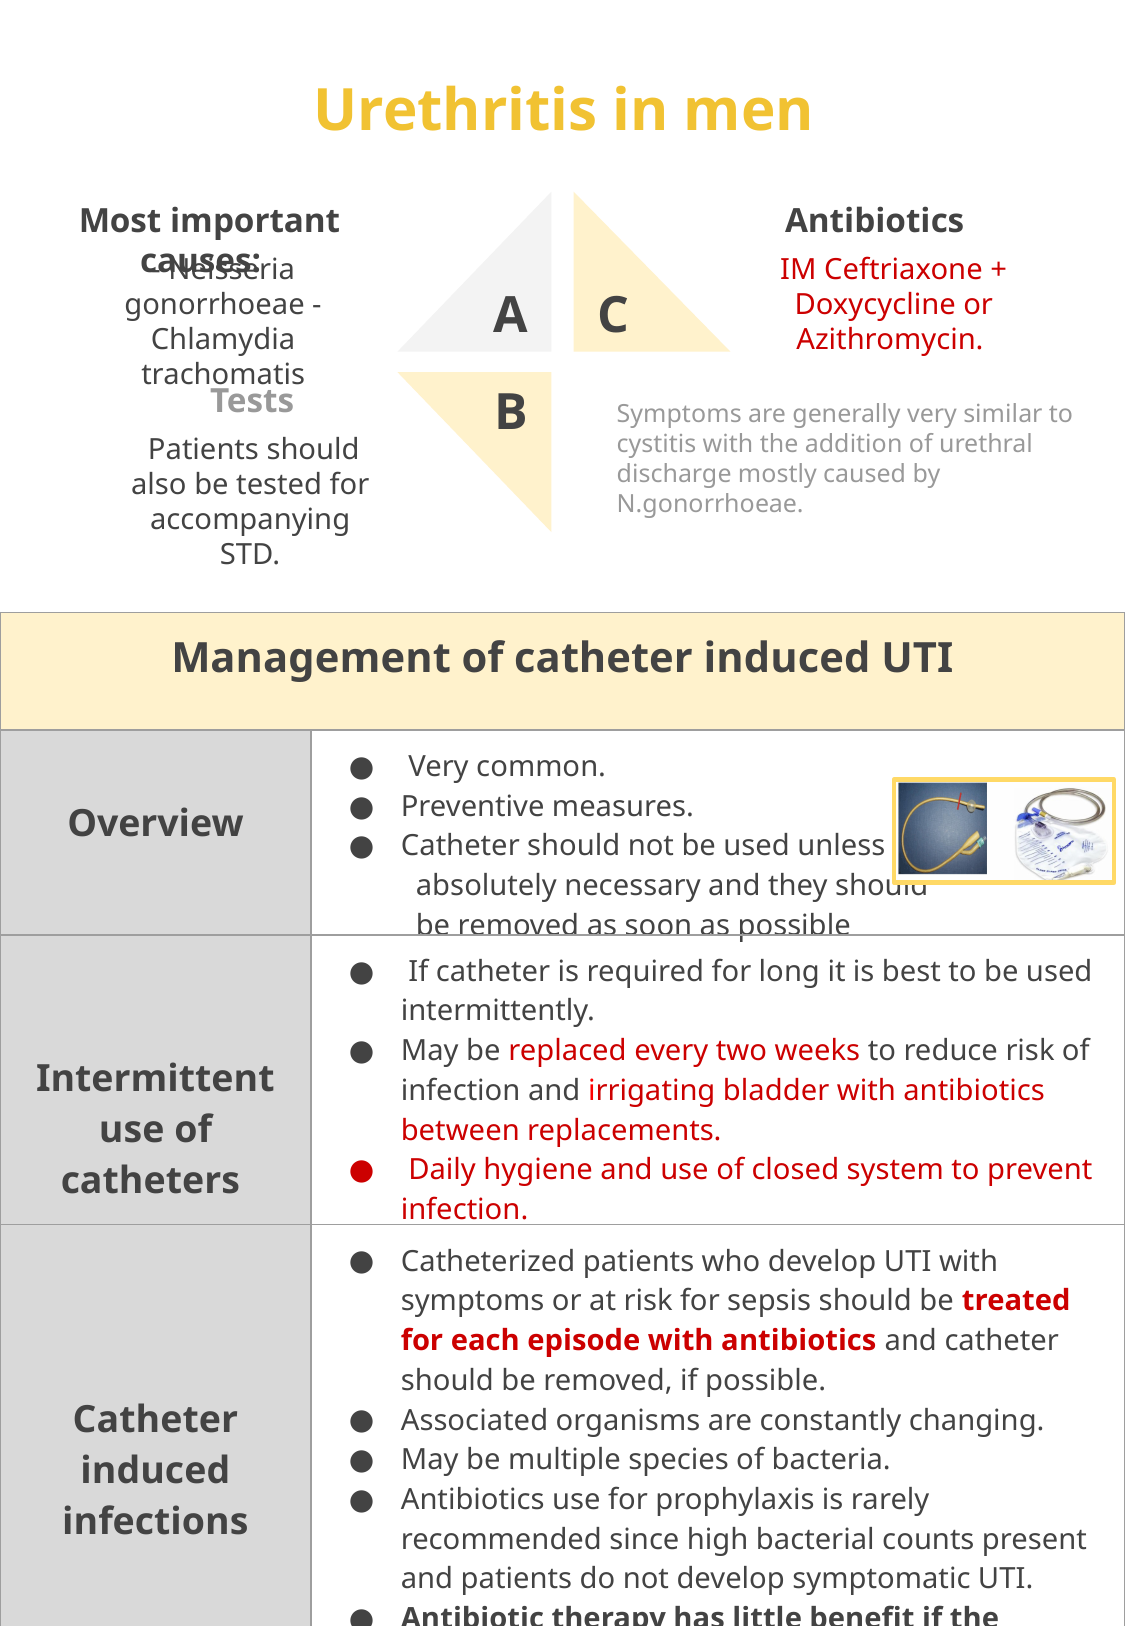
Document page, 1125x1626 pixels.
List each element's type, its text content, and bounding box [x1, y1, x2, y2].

table_cell Catheter induced infections [1, 1225, 310, 1626]
table_cell Catheterized patients who develop UTI with symptoms or at risk for sepsis should be treated for each episode with antibiotics and catheter should be removed, if possible. Associated organisms are constantly changing. May be multiple species of bacteria. Antibiotics use for prophylaxis is rarely recommended since high bacterial counts present and patients do not develop symptomatic UTI. Antibiotic therapy has little benefit if the catheter is to remain in place for long period. [312, 1225, 654, 1626]
table_cell Overview [1, 731, 310, 934]
table_cell If catheter is required for long it is best to be used intermittently. May be replaced every two weeks to reduce risk of infection and irrigating bladder with antibiotics between replacements. Daily hygiene and use of closed system to prevent infection. [312, 936, 1124, 1224]
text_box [12, 191, 1094, 533]
table_header Management of catheter induced UTI [1, 613, 1124, 729]
table_cell Very common. Preventive measures. Catheter should not be used unless absolutely necessary and they should be removed as soon as possible [312, 731, 1124, 934]
table_cell Intermittent use of catheters [1, 936, 310, 1224]
picture [659, 1160, 1125, 1626]
picture [0, 0, 466, 465]
picture [896, 781, 1112, 881]
text_box Urethritis in men [469, 57, 961, 158]
